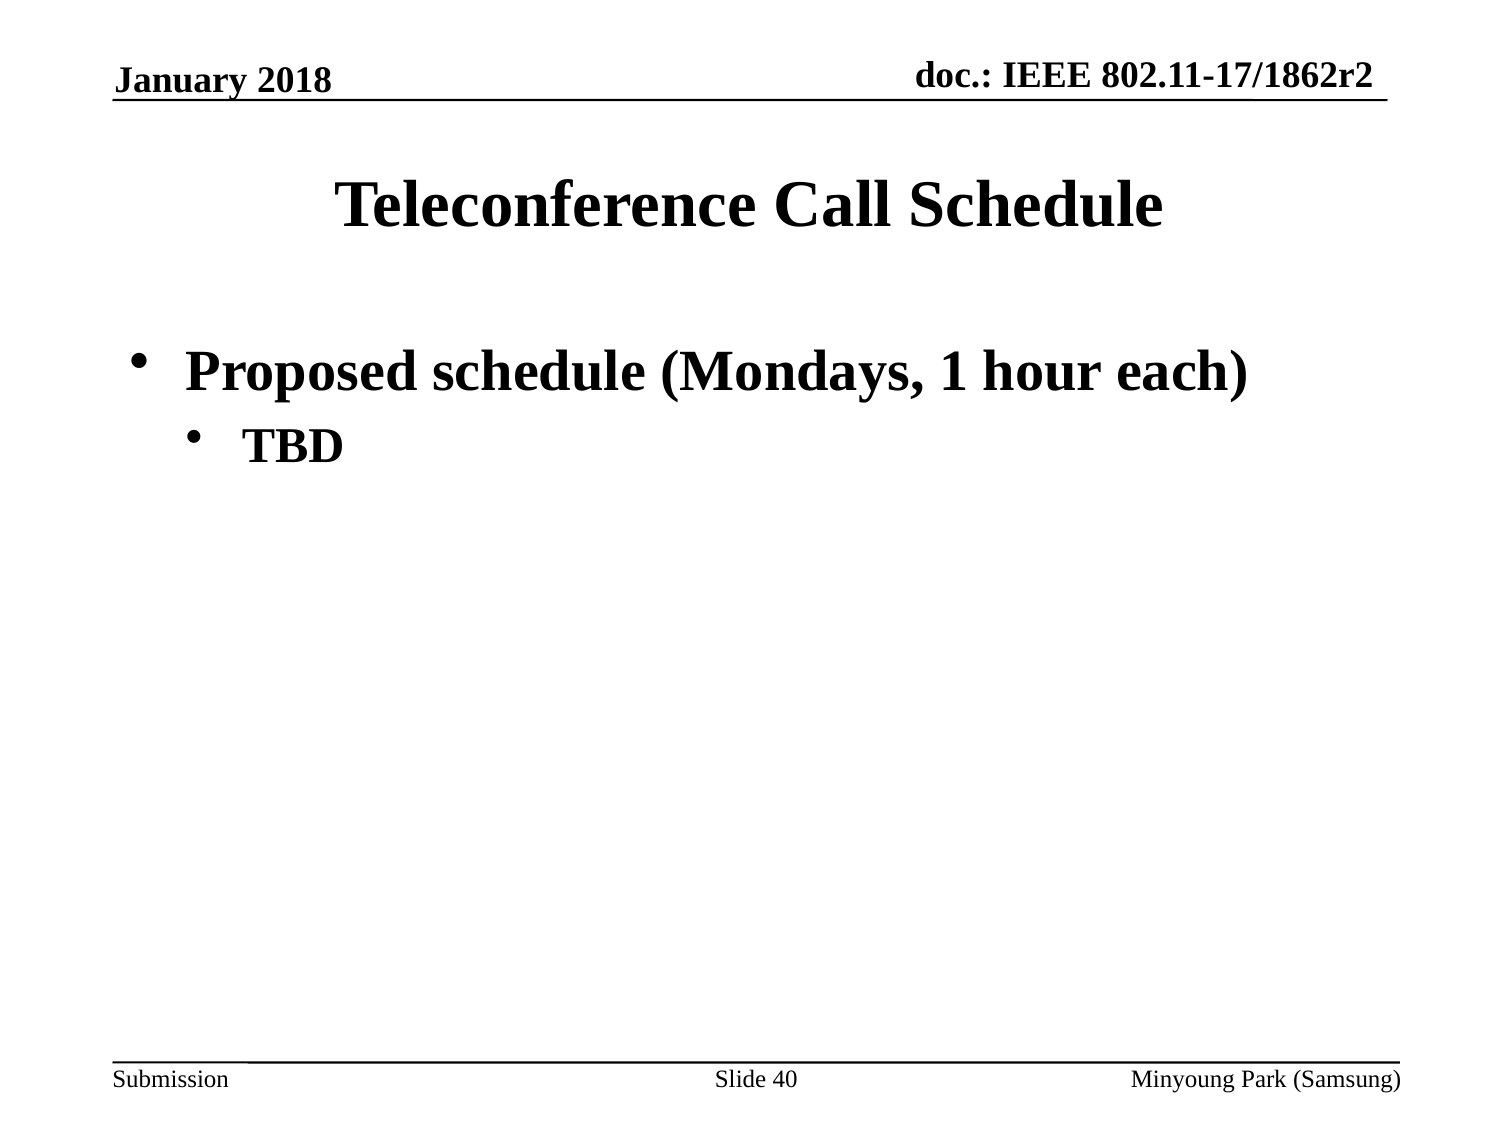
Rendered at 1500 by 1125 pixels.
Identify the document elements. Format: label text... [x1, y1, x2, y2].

list Proposed schedule (Mondays, 1 hour each) TBD [114, 324, 1388, 1000]
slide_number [114, 54, 335, 101]
slide_number Slide 40 [712, 1061, 800, 1093]
title Teleconference Call Schedule [112, 112, 1388, 288]
footer Minyoung Park (Samsung) [949, 1061, 1402, 1093]
